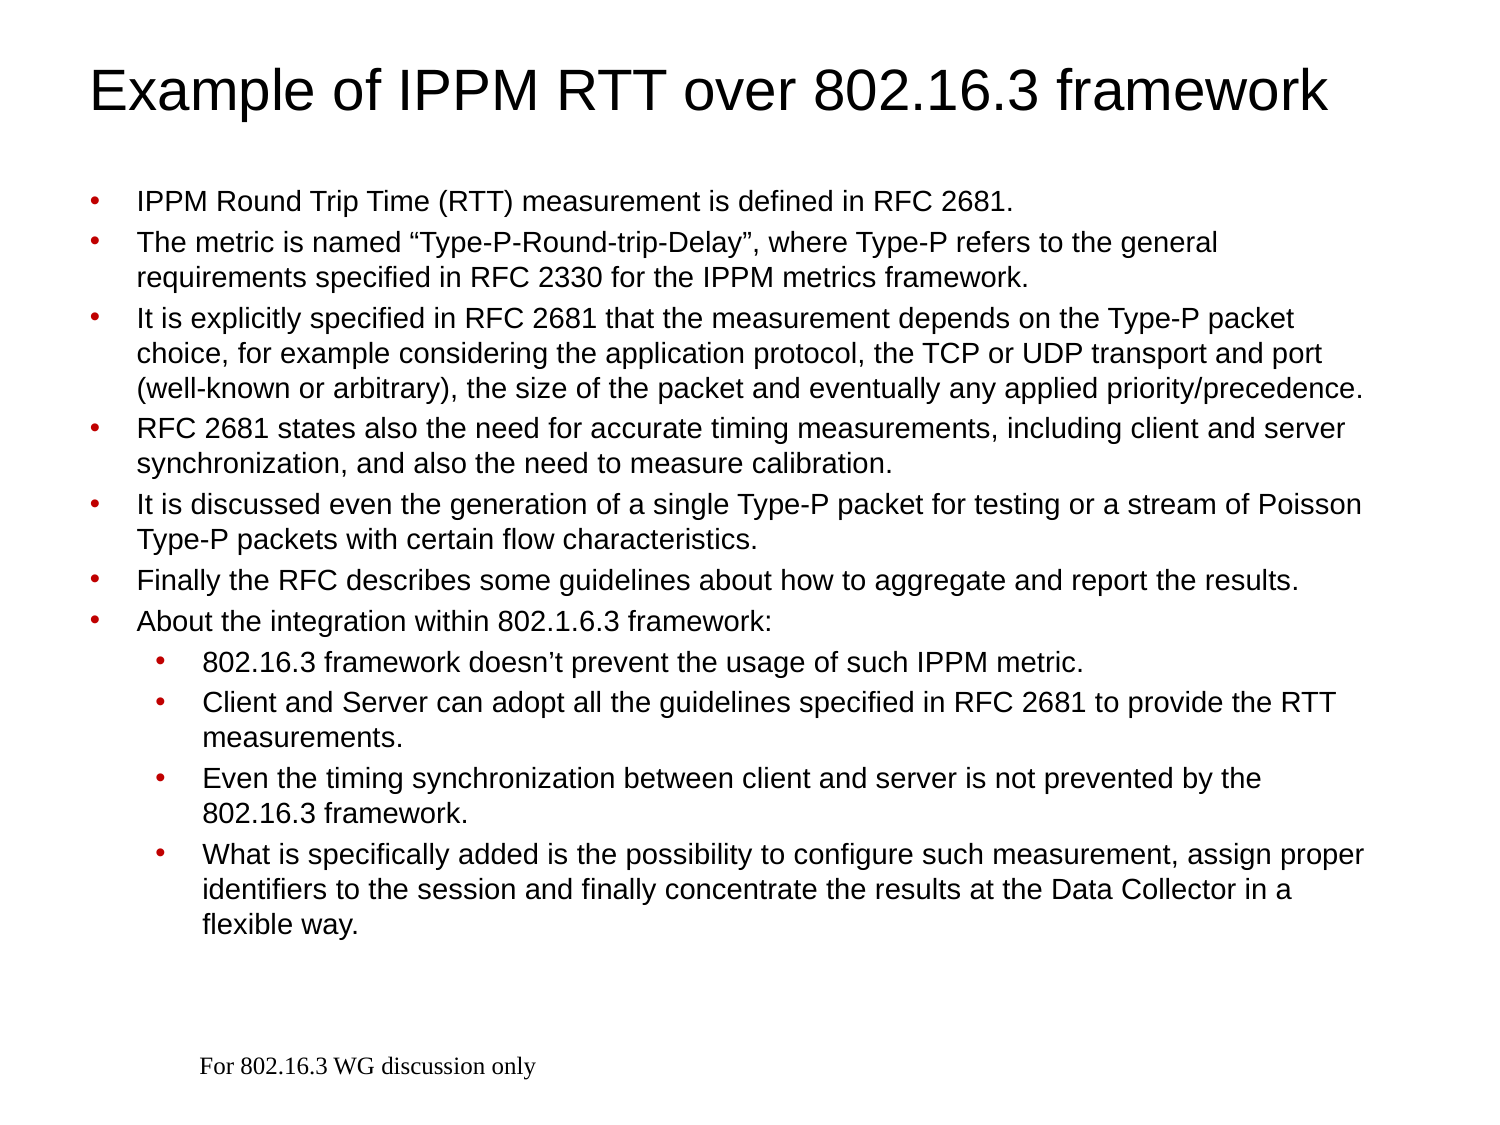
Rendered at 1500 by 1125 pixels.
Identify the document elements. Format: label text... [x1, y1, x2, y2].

list IPPM Round Trip Time (RTT) measurement is defined in RFC 2681. The metric is named “Type-P-Round-trip-Delay”, where Type-P refers to the general requirements specified in RFC 2330 for the IPPM metrics framework. It is explicitly specified in RFC 2681 that the measurement depends on the Type-P packet choice, for example considering the application protocol, the TCP or UDP transport and port (well-known or arbitrary), the size of the packet and eventually any applied priority/precedence. RFC 2681 states also the need for accurate timing measurements, including client and server synchronization, and also the need to measure calibration. It is discussed even the generation of a single Type-P packet for testing or a stream of Poisson Type-P packets with certain flow characteristics. Finally the RFC describes some guidelines about how to aggregate and report the results. About the integration within 802.1.6.3 framework: 802.16.3 framework doesn’t prevent the usage of such IPPM metric. Client and Server can adopt all the guidelines specified in RFC 2681 to provide the RTT measurements. Even the timing synchronization between client and server is not prevented by the 802.16.3 framework. What is specifically added is the possibility to configure such measurement, assign proper identifiers to the session and finally concentrate the results at the Data Collector in a flexible way. [75, 174, 1400, 988]
footer For 802.16.3 WG discussion only [184, 1042, 660, 1103]
title Example of IPPM RTT over 802.16.3 framework [75, 45, 1425, 138]
